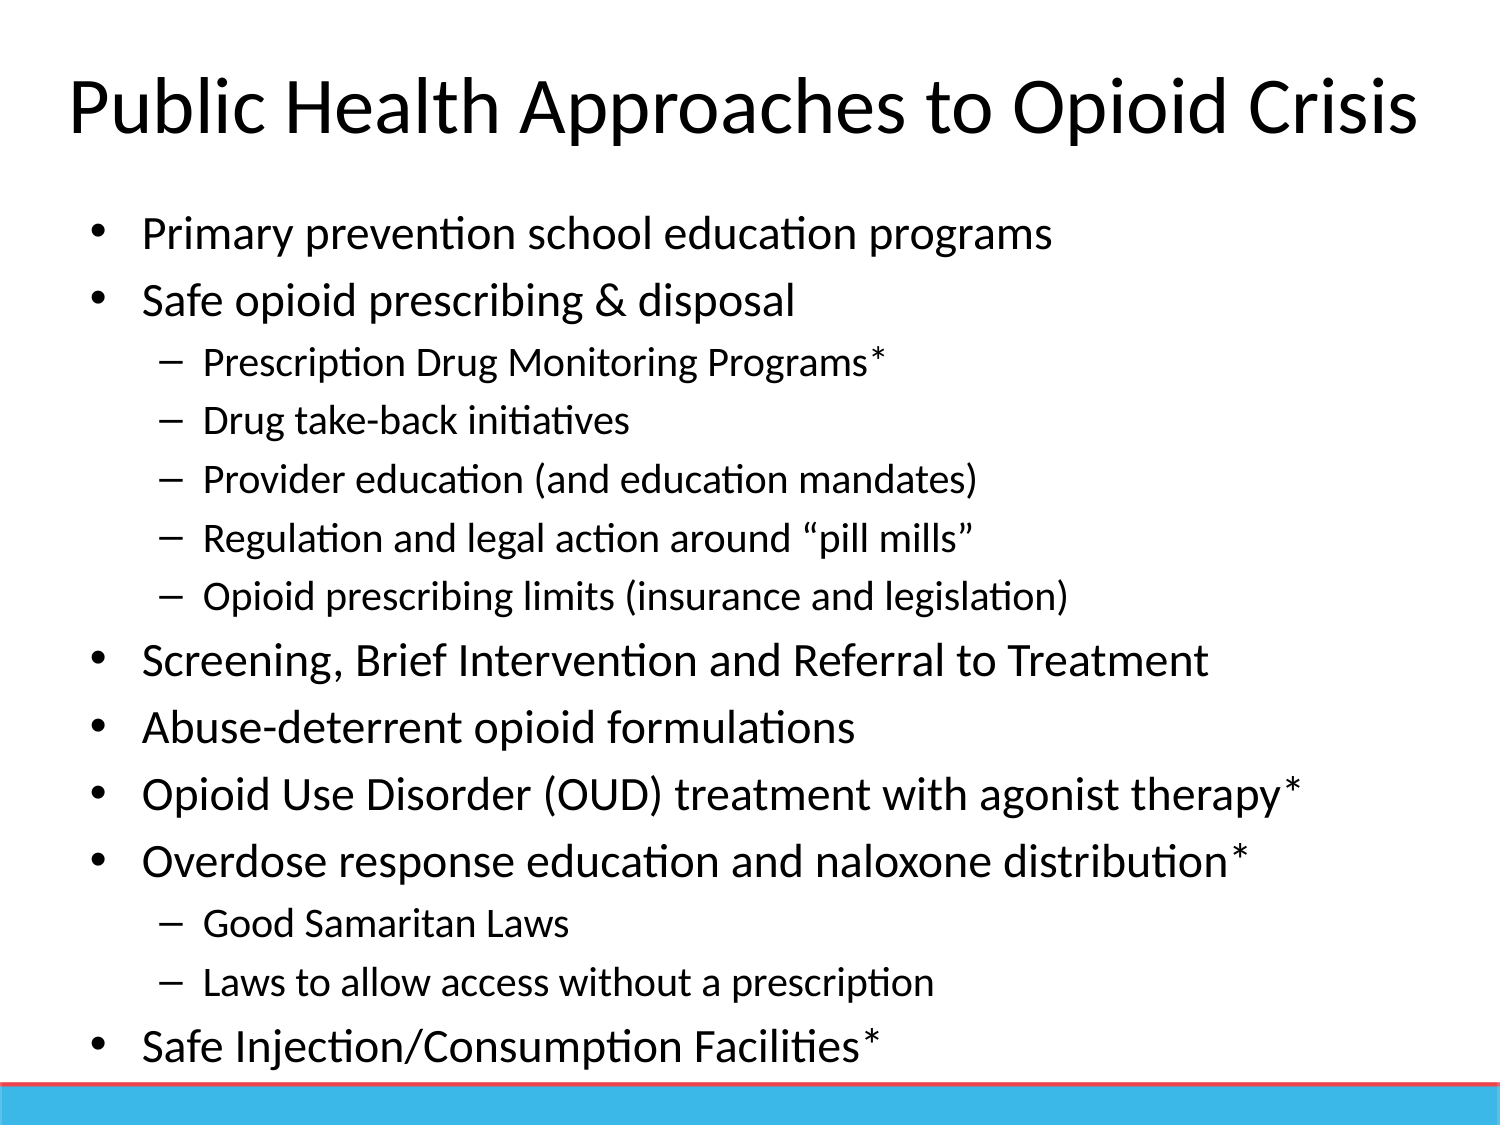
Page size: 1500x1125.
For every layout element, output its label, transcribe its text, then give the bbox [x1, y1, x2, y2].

list Primary prevention school education programs Safe opioid prescribing & disposal Prescription Drug Monitoring Programs* Drug take-back initiatives Provider education (and education mandates) Regulation and legal action around “pill mills” Opioid prescribing limits (insurance and legislation) Screening, Brief Intervention and Referral to Treatment Abuse-deterrent opioid formulations Opioid Use Disorder (OUD) treatment with agonist therapy* Overdose response education and naloxone distribution* Good Samaritan Laws Laws to allow access without a prescription Safe Injection/Consumption Facilities* [75, 193, 1425, 1083]
picture [0, 1082, 1500, 1125]
title Public Health Approaches to Opioid Crisis [12, 45, 1478, 233]
